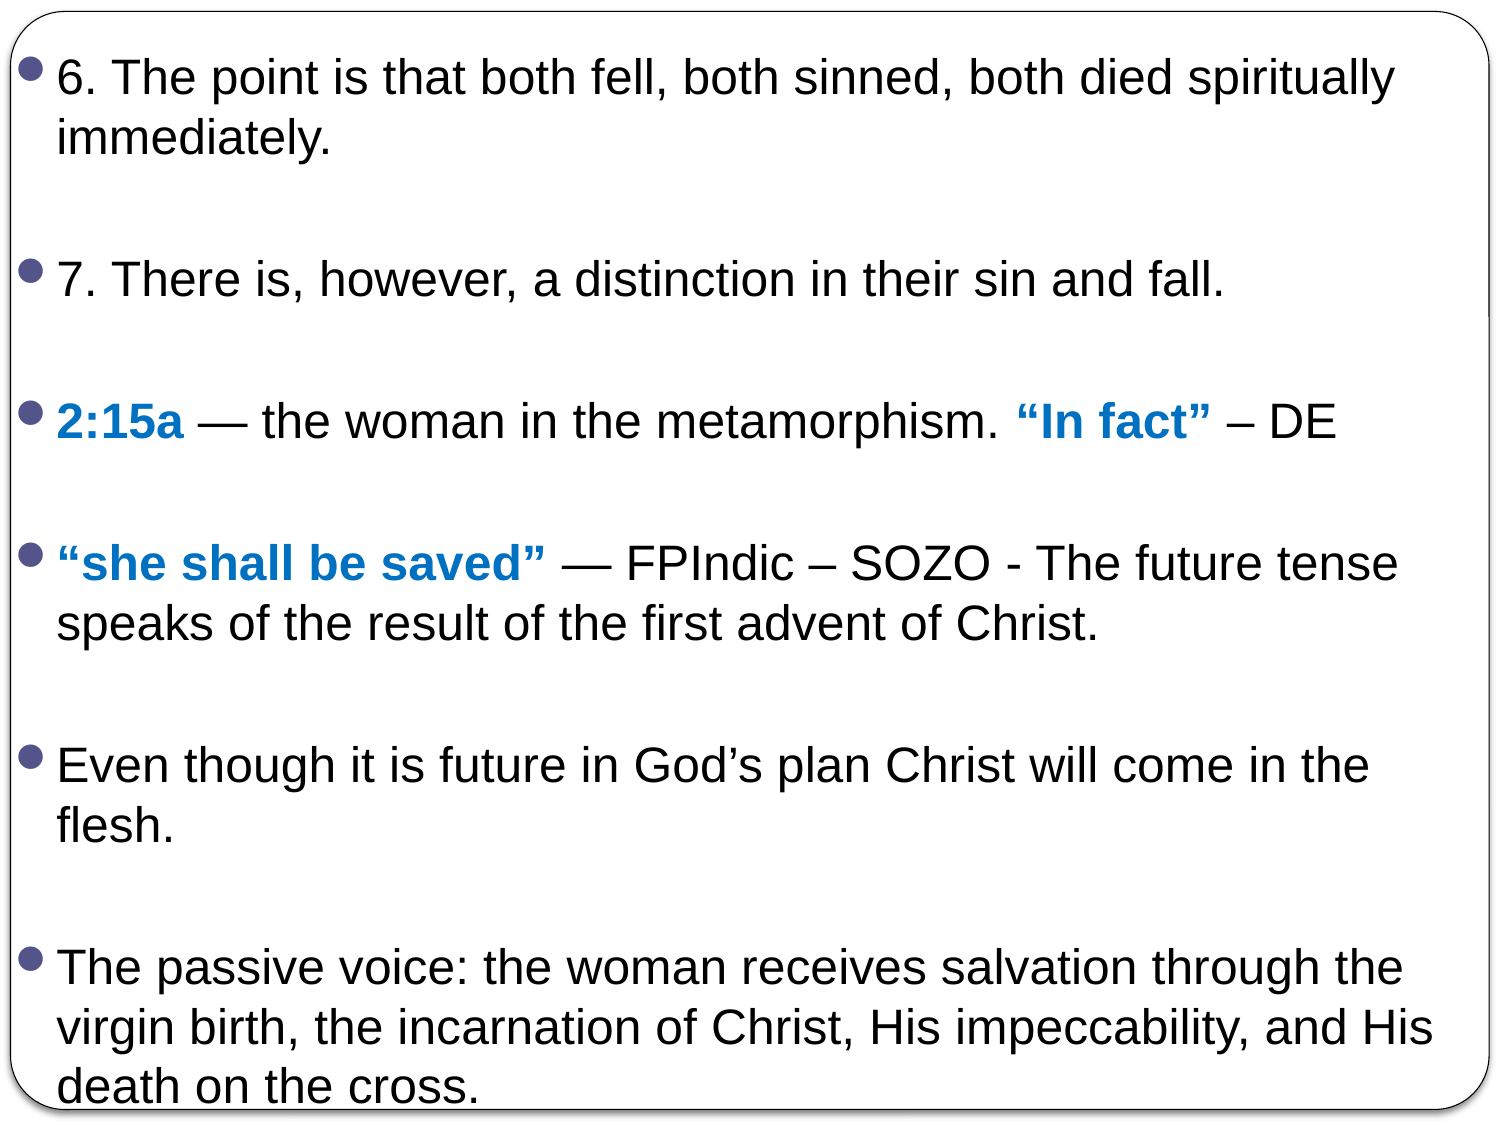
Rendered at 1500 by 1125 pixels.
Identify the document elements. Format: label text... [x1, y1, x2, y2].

list 6. The point is that both fell, both sinned, both died spiritually immediately. 7. There is, however, a distinction in their sin and fall. 2:15a — the woman in the metamorphism. “In fact” – DE “she shall be saved” — FPIndic – SOZO - The future tense speaks of the result of the first advent of Christ. Even though it is future in God’s plan Christ will come in the flesh. The passive voice: the woman receives salvation through the virgin birth, the incarnation of Christ, His impeccability, and His death on the cross. [0, 37, 1500, 1125]
